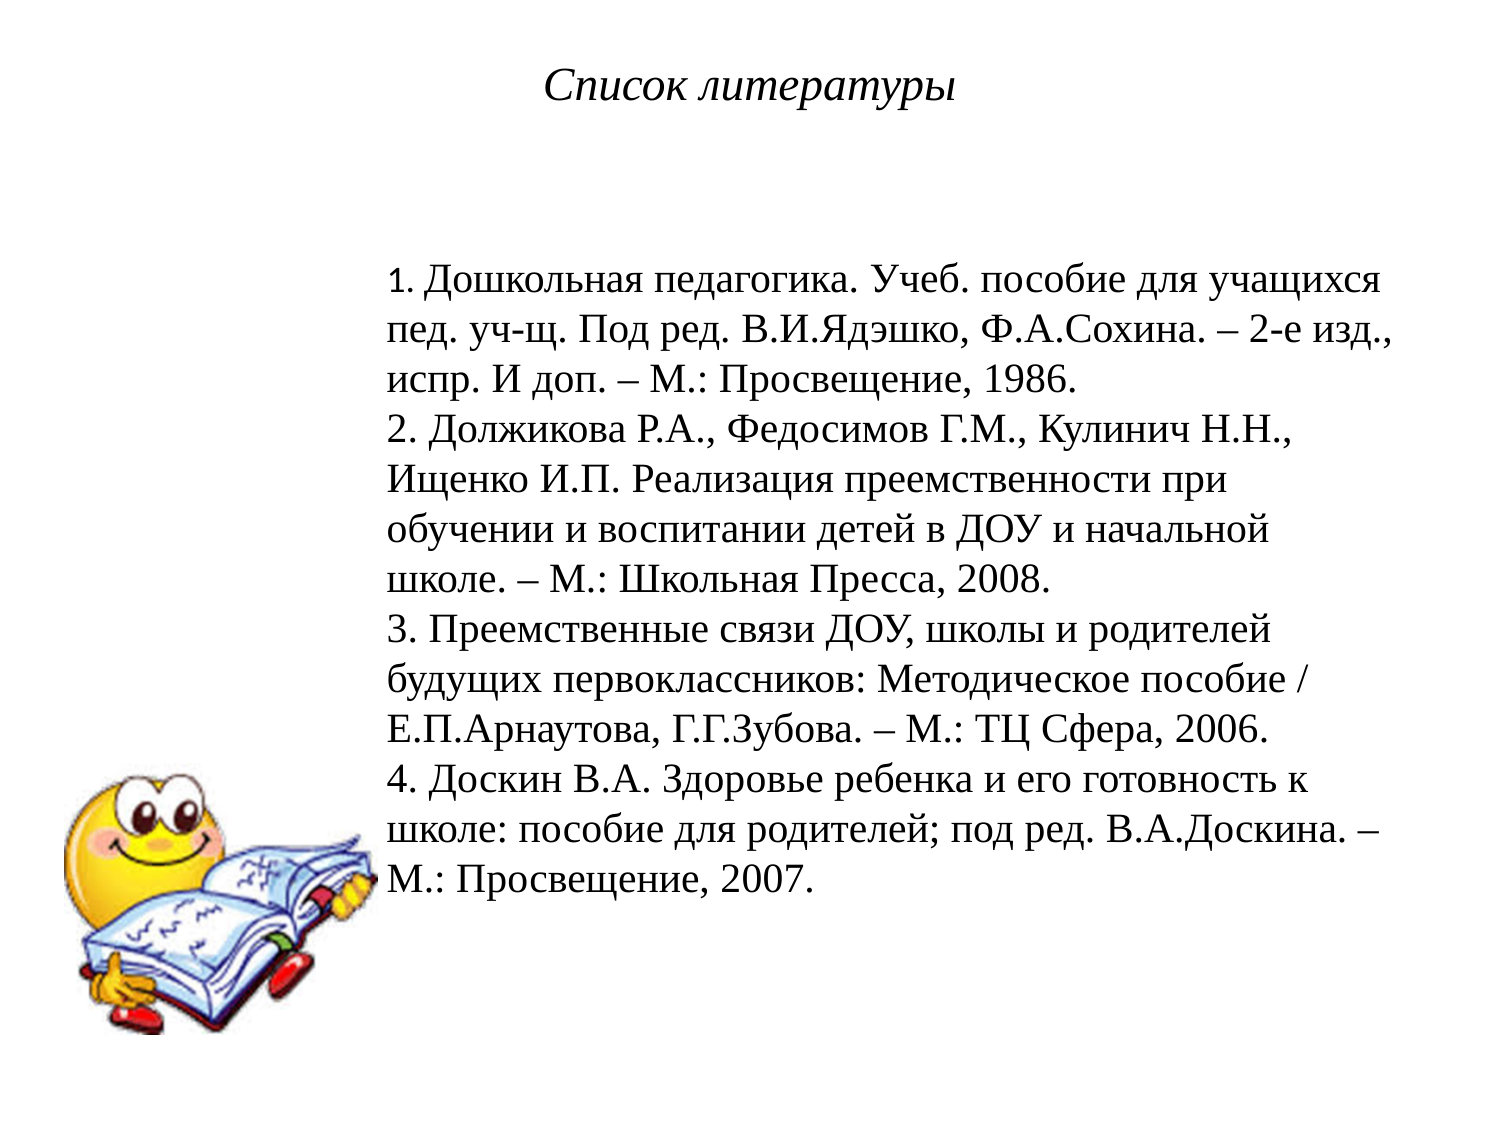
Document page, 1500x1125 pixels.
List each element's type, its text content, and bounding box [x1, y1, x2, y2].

title Список литературы [75, 45, 1425, 233]
text_box 1. Дошкольная педагогика. Учеб. пособие для учащихся пед. уч-щ. Под ред. В.И.Ядэшко, Ф.А.Сохина. – 2-е изд., испр. И доп. – М.: Просвещение, 1986. 2. Должикова Р.А., Федосимов Г.М., Кулинич Н.Н., Ищенко И.П. Реализация преемственности при обучении и воспитании детей в ДОУ и начальной школе. – М.: Школьная Пресса, 2008. 3. Преемственные связи ДОУ, школы и родителей будущих первоклассников: Методическое пособие / Е.П.Арнаутова, Г.Г.Зубова. – М.: ТЦ Сфера, 2006. 4. Доскин В.А. Здоровье ребенка и его готовность к школе: пособие для родителей; под ред. В.А.Доскина. – М.: Просвещение, 2007. [371, 243, 1412, 999]
picture [64, 763, 379, 1036]
